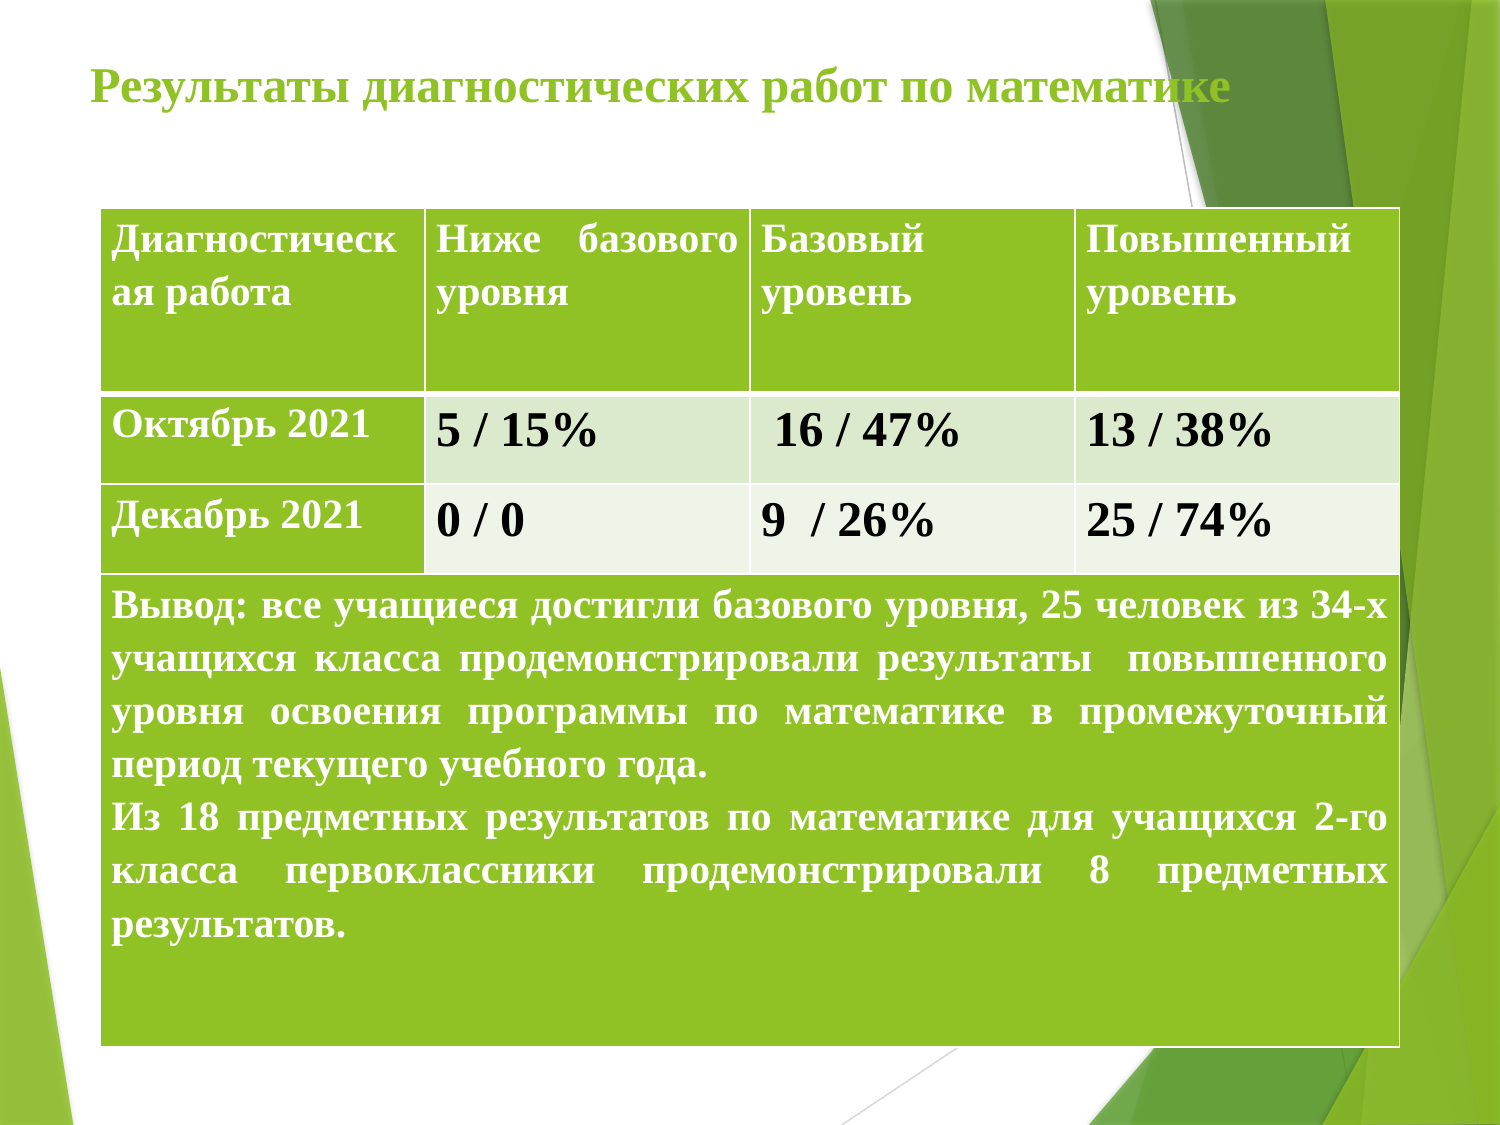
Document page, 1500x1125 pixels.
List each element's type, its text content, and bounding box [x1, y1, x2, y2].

title Результаты диагностических работ по математике [75, 45, 1425, 161]
table_cell 5 / 15% [426, 397, 749, 483]
table_cell 9 / 26% [751, 485, 1074, 573]
table_header Повышенный уровень [1076, 209, 1399, 391]
table_cell Вывод: все учащиеся достигли базового уровня, 25 человек из 34-х учащихся класса продемонстрировали результаты повышенного уровня освоения программы по математике в промежуточный период текущего учебного года. Из 18 предметных результатов по математике для учащихся 2-го класса первоклассники продемонстрировали 8 предметных результатов. [101, 575, 1399, 1046]
table_header Диагностическая работа [101, 209, 424, 391]
table_cell 16 / 47% [751, 397, 1074, 483]
table_header Базовый уровень [751, 209, 1074, 391]
table_header Ниже базового уровня [426, 209, 749, 391]
table_cell Октябрь 2021 [101, 397, 424, 483]
table_cell 25 / 74% [1076, 485, 1399, 573]
table_cell 13 / 38% [1076, 397, 1399, 483]
table_cell Декабрь 2021 [101, 485, 424, 573]
table_cell 0 / 0 [426, 485, 749, 573]
